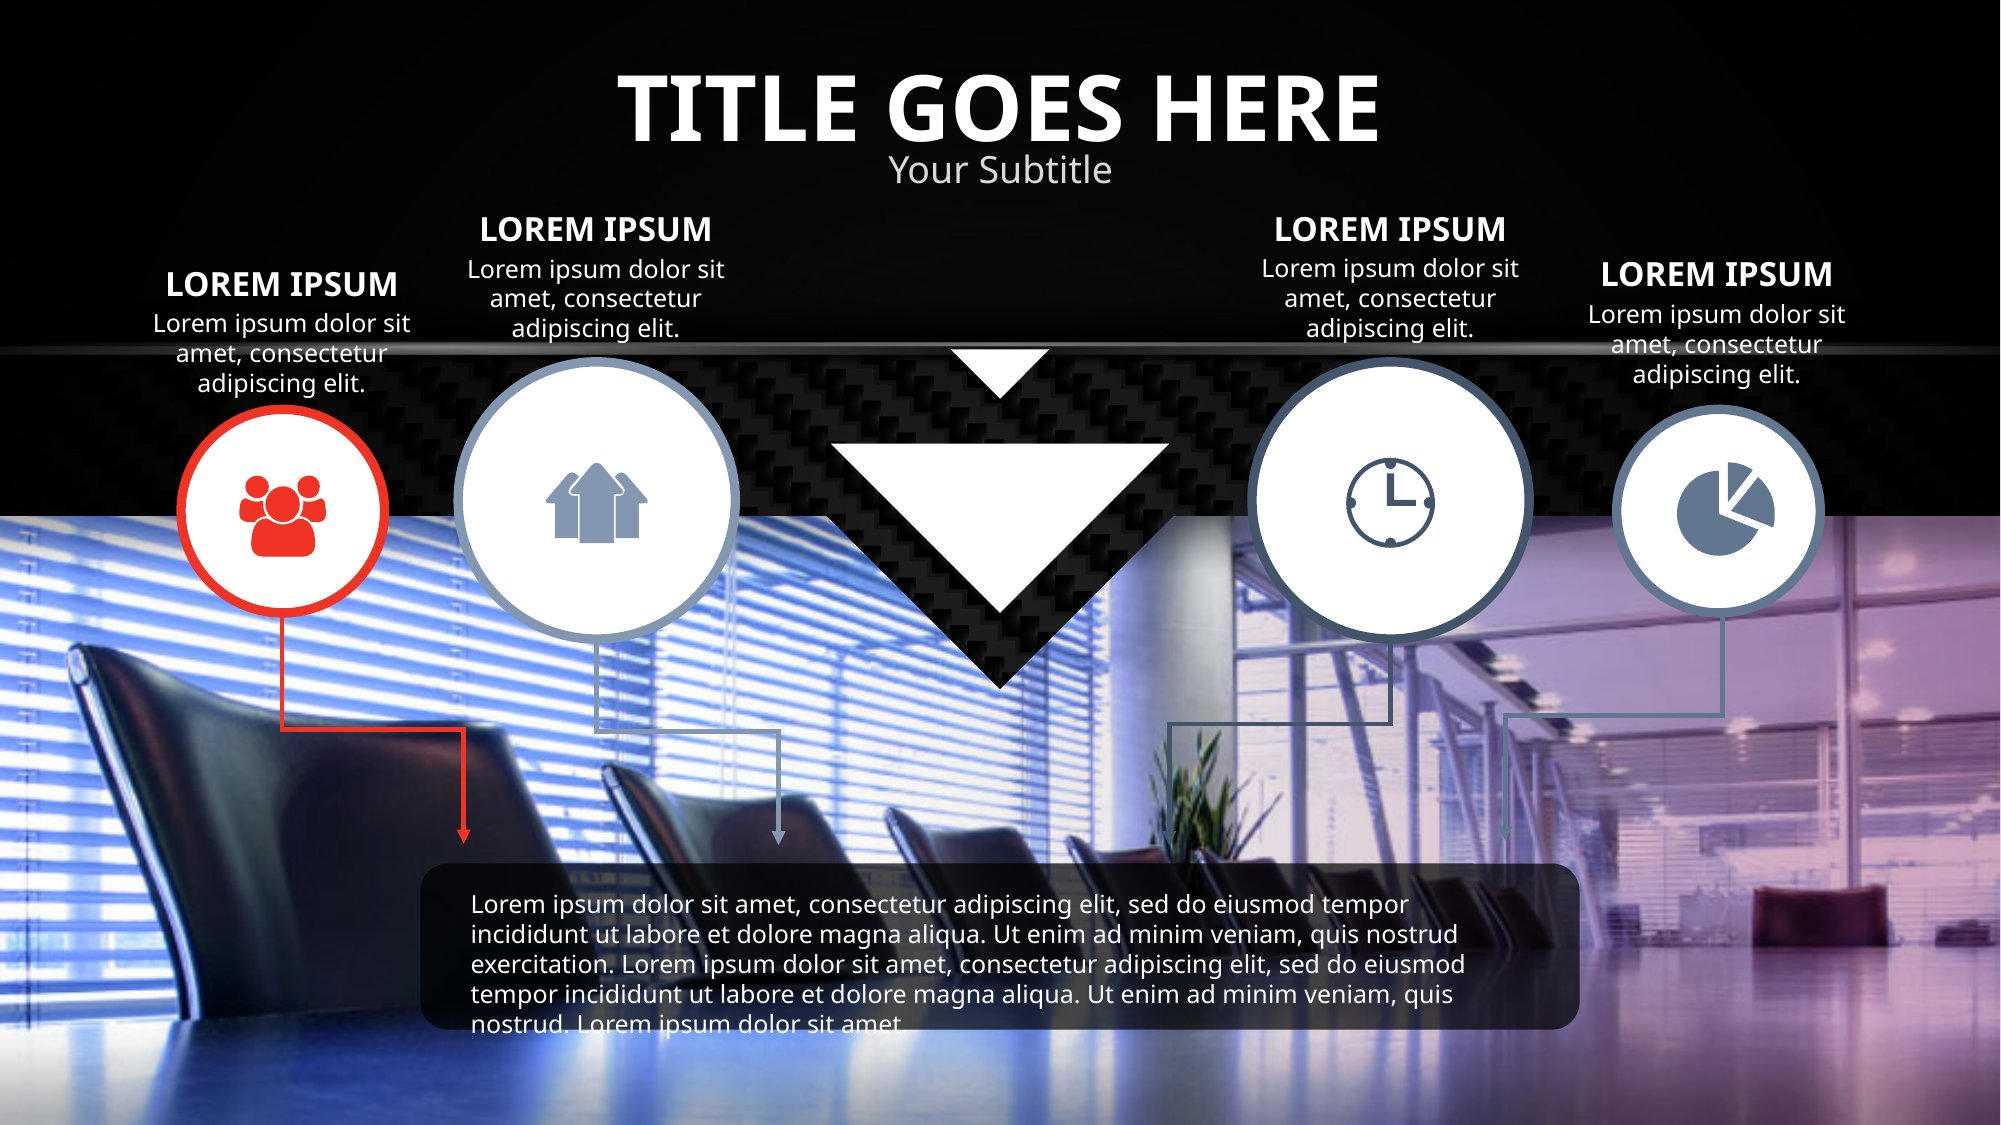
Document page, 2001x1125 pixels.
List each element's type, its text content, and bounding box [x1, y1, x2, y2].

text_box [1615, 408, 1822, 612]
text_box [1488, 606, 1739, 824]
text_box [544, 462, 650, 544]
text_box LOREM IPSUM Lorem ipsum dolor sit amet, consectetur adipiscing elit. [1240, 203, 1541, 348]
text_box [1346, 457, 1435, 548]
text_box [239, 498, 326, 557]
text_box LOREM IPSUM Lorem ipsum dolor sit amet, consectetur adipiscing elit. [446, 203, 747, 348]
text_box LOREM IPSUM Lorem ipsum dolor sit amet, consectetur adipiscing elit. [1567, 248, 1867, 394]
text_box [1250, 360, 1531, 640]
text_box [573, 640, 802, 823]
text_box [548, 42, 1452, 199]
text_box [420, 863, 1580, 1030]
text_box [0, 515, 2000, 1125]
text_box LOREM IPSUM Lorem ipsum dolor sit amet, consectetur adipiscing elit. [131, 258, 432, 403]
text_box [1158, 613, 1401, 835]
text_box [828, 442, 1172, 615]
picture [0, 0, 2001, 1125]
text_box [179, 408, 386, 614]
text_box [457, 360, 737, 640]
text_box [245, 475, 300, 523]
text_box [1677, 462, 1775, 556]
text_box [948, 348, 1052, 401]
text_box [258, 638, 487, 821]
text_box [297, 475, 320, 499]
